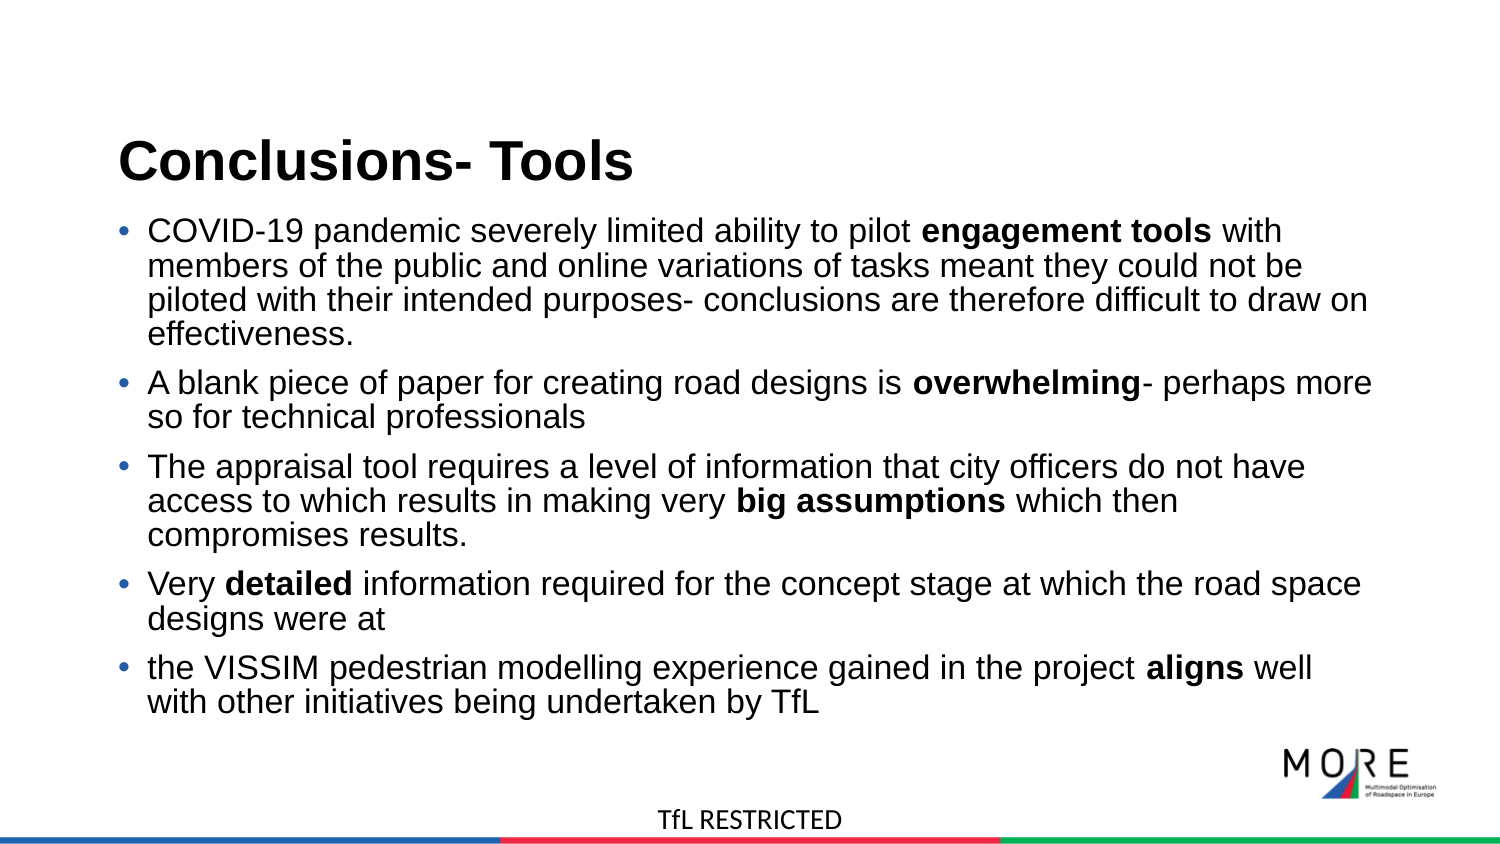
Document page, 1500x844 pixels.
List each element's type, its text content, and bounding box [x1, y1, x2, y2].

picture [0, 0, 1500, 844]
list COVID-19 pandemic severely limited ability to pilot engagement tools with members of the public and online variations of tasks meant they could not be piloted with their intended purposes- conclusions are therefore difficult to draw on effectiveness. A blank piece of paper for creating road designs is overwhelming- perhaps more so for technical professionals The appraisal tool requires a level of information that city officers do not have access to which results in making very big assumptions which then compromises results. Very detailed information required for the concept stage at which the road space designs were at the VISSIM pedestrian modelling experience gained in the project aligns well with other initiatives being undertaken by TfL [103, 208, 1397, 731]
title Conclusions- Tools [103, 82, 1397, 208]
